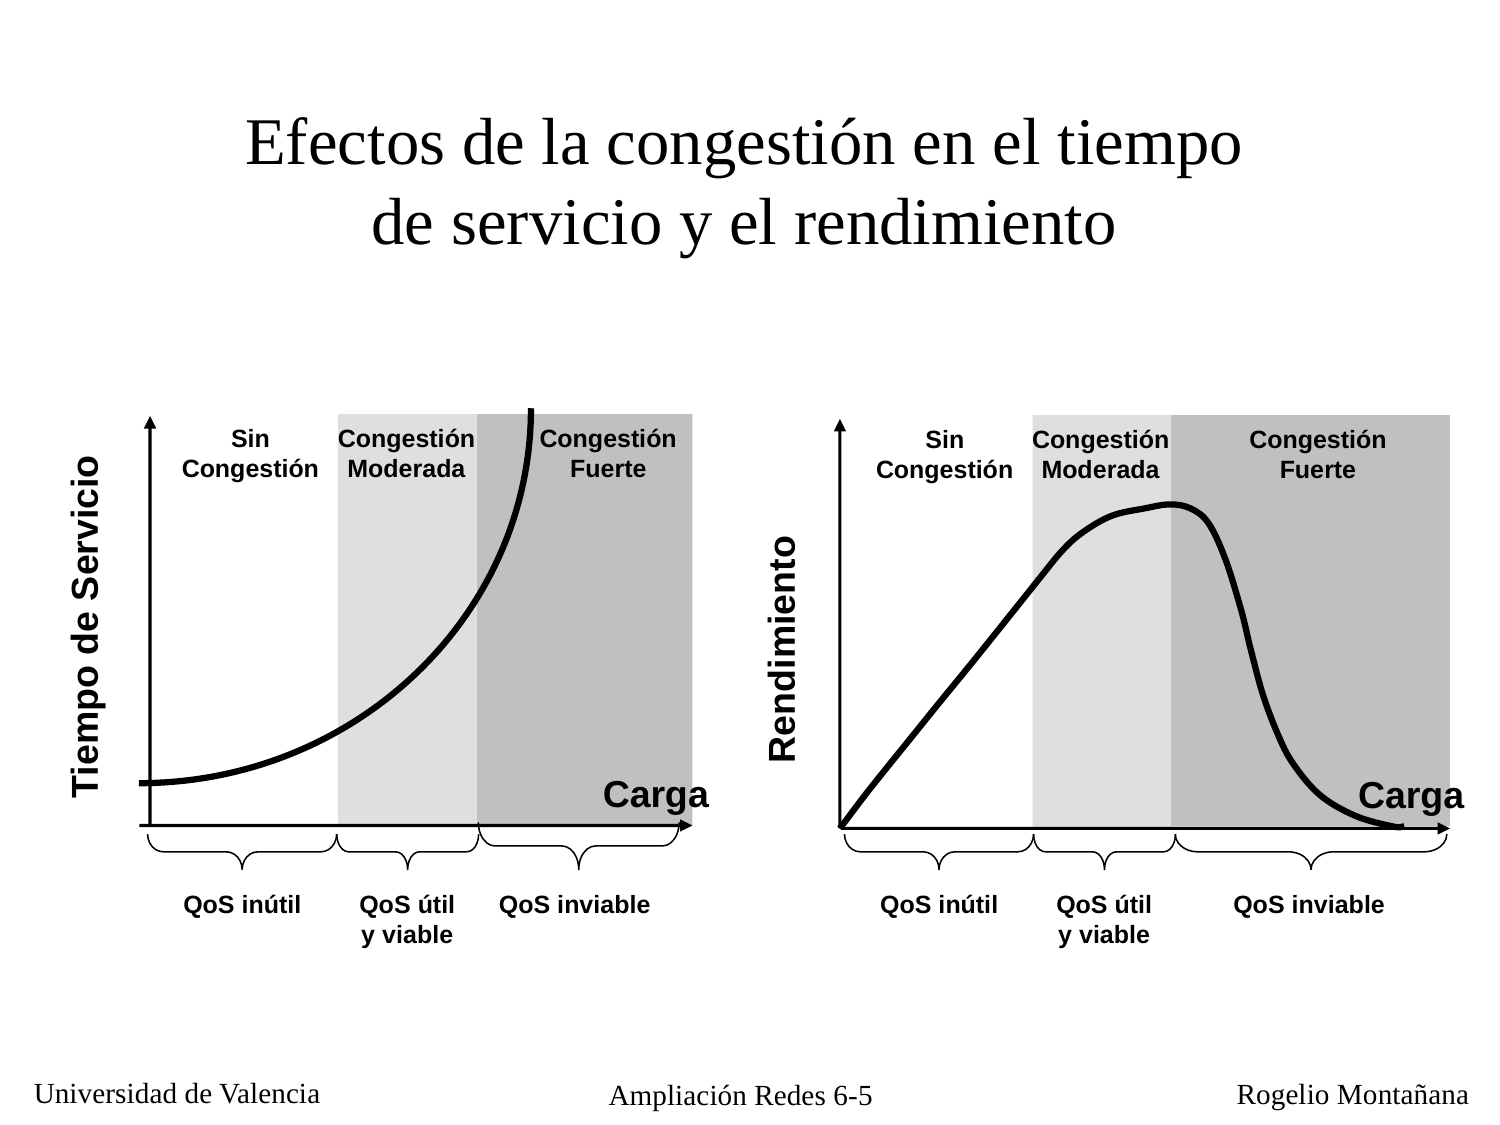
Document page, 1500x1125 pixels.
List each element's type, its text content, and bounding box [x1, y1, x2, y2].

text_box QoS útil y viable [1033, 881, 1176, 957]
text_box [478, 822, 680, 870]
text_box Efectos de la congestión en el tiempo de servicio y el rendimiento [224, 90, 1265, 265]
text_box [476, 414, 693, 825]
text_box Congestión Moderada [1017, 415, 1185, 491]
text_box [1176, 834, 1447, 870]
text_box QoS inútil [165, 881, 320, 927]
text_box [337, 834, 479, 870]
text_box QoS inviable [480, 881, 670, 927]
text_box [1034, 834, 1176, 870]
text_box Sin Congestión [861, 415, 1017, 491]
text_box QoS inútil [862, 881, 1017, 927]
text_box QoS útil y viable [336, 881, 479, 957]
text_box Carga [588, 762, 739, 822]
text_box [1171, 415, 1450, 809]
text_box [138, 408, 531, 784]
text_box [833, 418, 847, 828]
text_box [338, 602, 476, 825]
text_box [147, 834, 337, 870]
text_box Congestión Fuerte [524, 415, 692, 490]
slide_number Ampliación Redes 6-5 [513, 1068, 968, 1125]
text_box [680, 819, 693, 832]
text_box [938, 822, 1450, 834]
text_box Tiempo de Servicio [53, 425, 113, 814]
text_box [839, 504, 1405, 829]
text_box Carga [1343, 763, 1500, 823]
text_box Congestión Fuerte [1234, 415, 1402, 491]
text_box [1382, 823, 1437, 827]
text_box QoS inviable [1214, 881, 1404, 927]
text_box Rendimiento [749, 490, 810, 778]
text_box [844, 834, 1034, 870]
text_box [1032, 491, 1171, 586]
